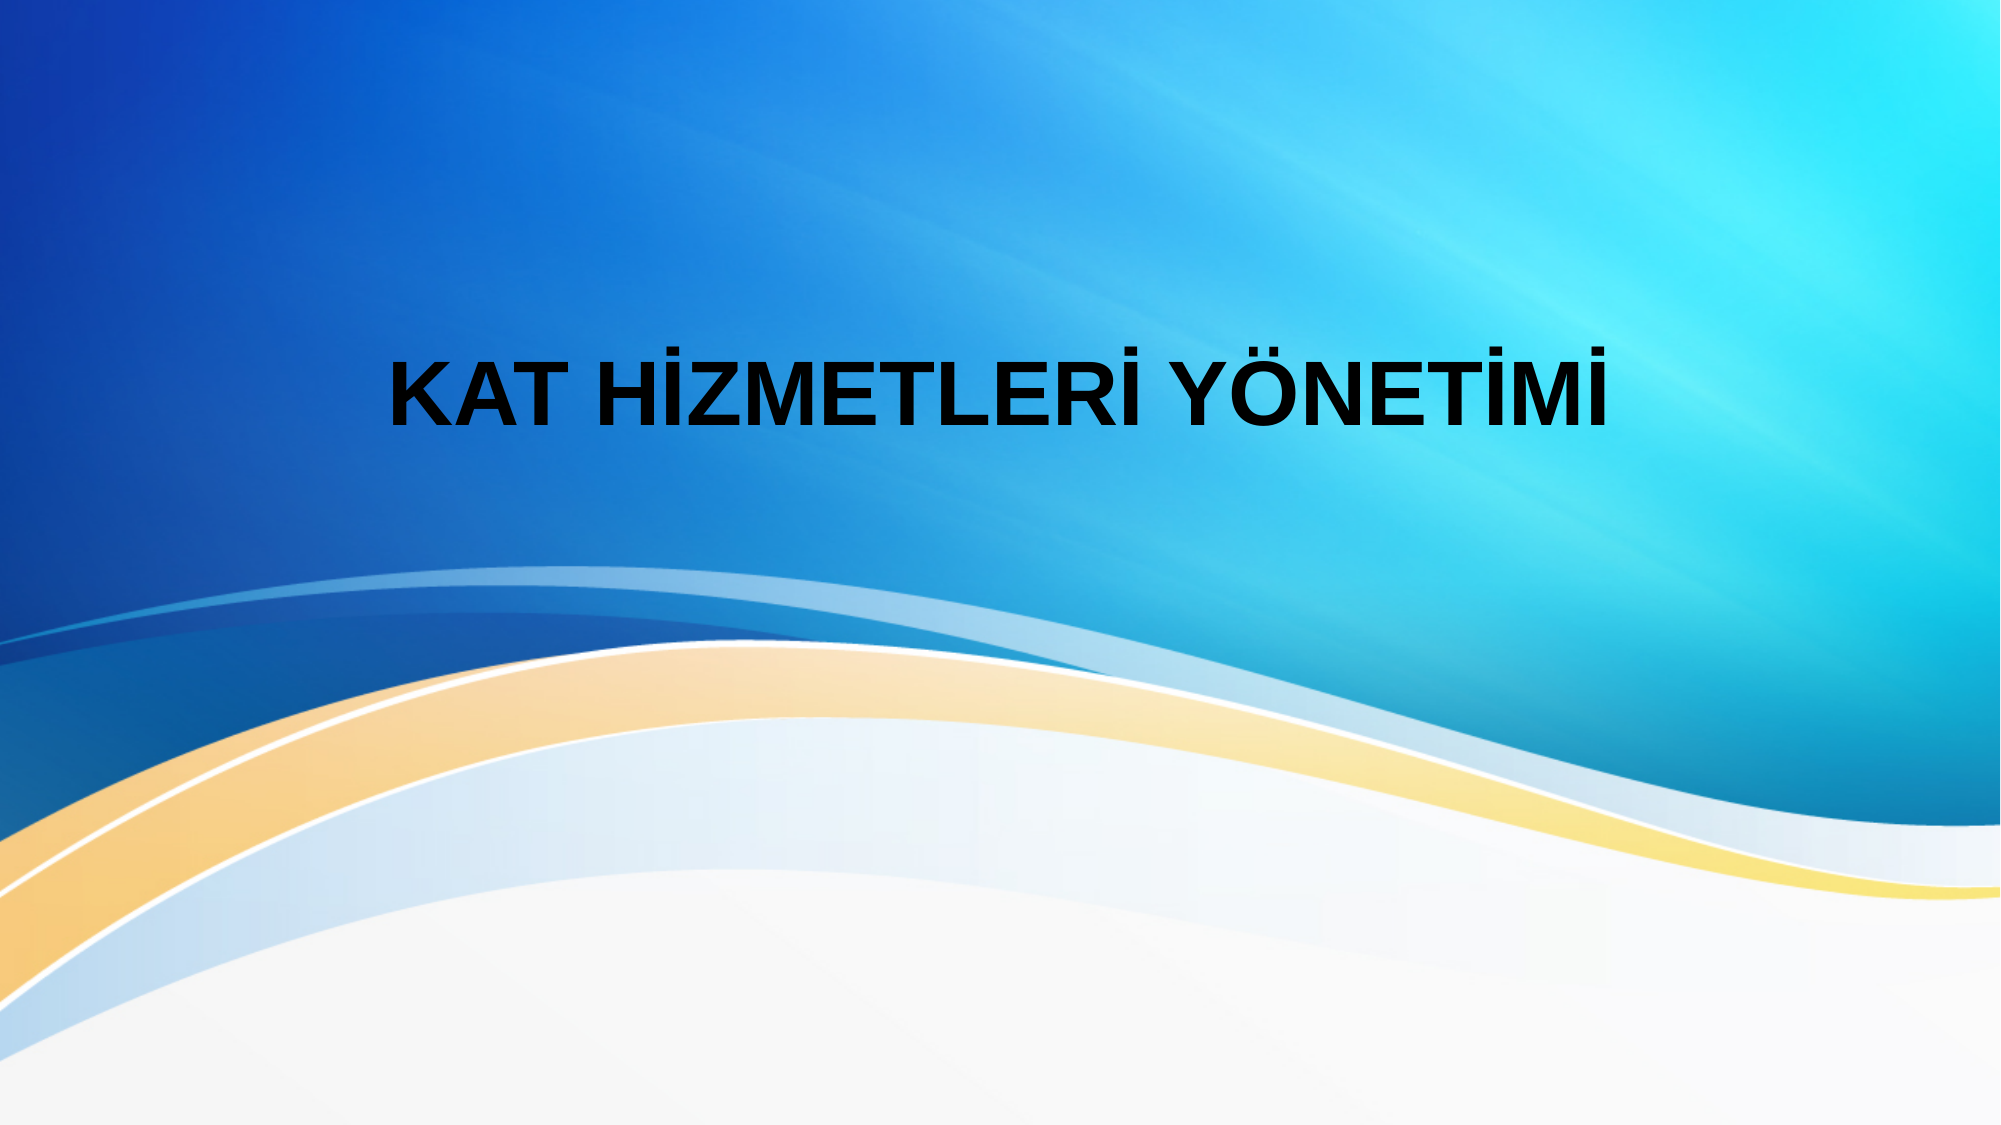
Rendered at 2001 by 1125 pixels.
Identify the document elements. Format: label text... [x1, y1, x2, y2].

title KAT HİZMETLERİ YÖNETİMİ [102, 299, 1898, 478]
picture [0, 0, 2001, 1125]
